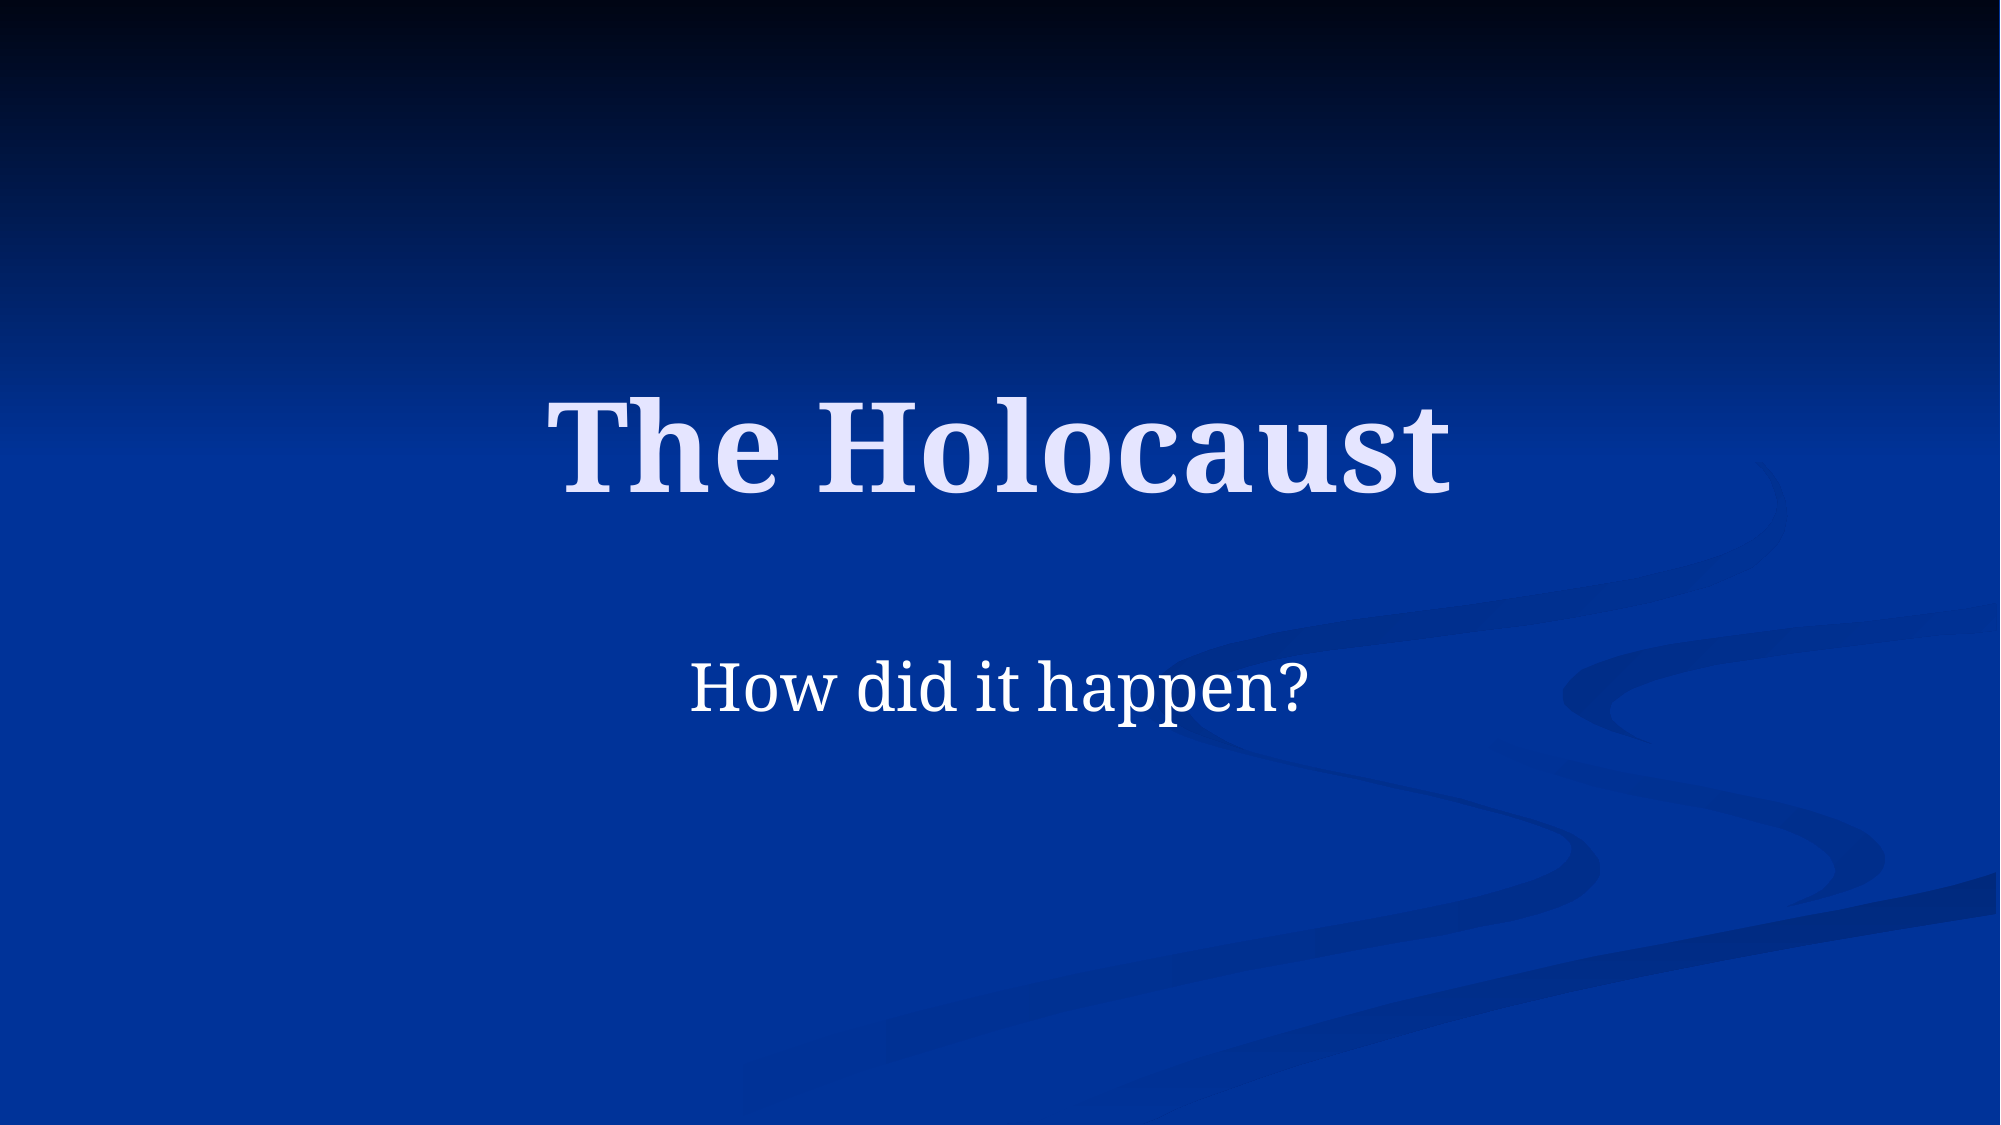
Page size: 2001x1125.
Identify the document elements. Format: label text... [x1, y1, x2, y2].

title The Holocaust [149, 284, 1851, 601]
subtitle How did it happen? [299, 637, 1701, 926]
